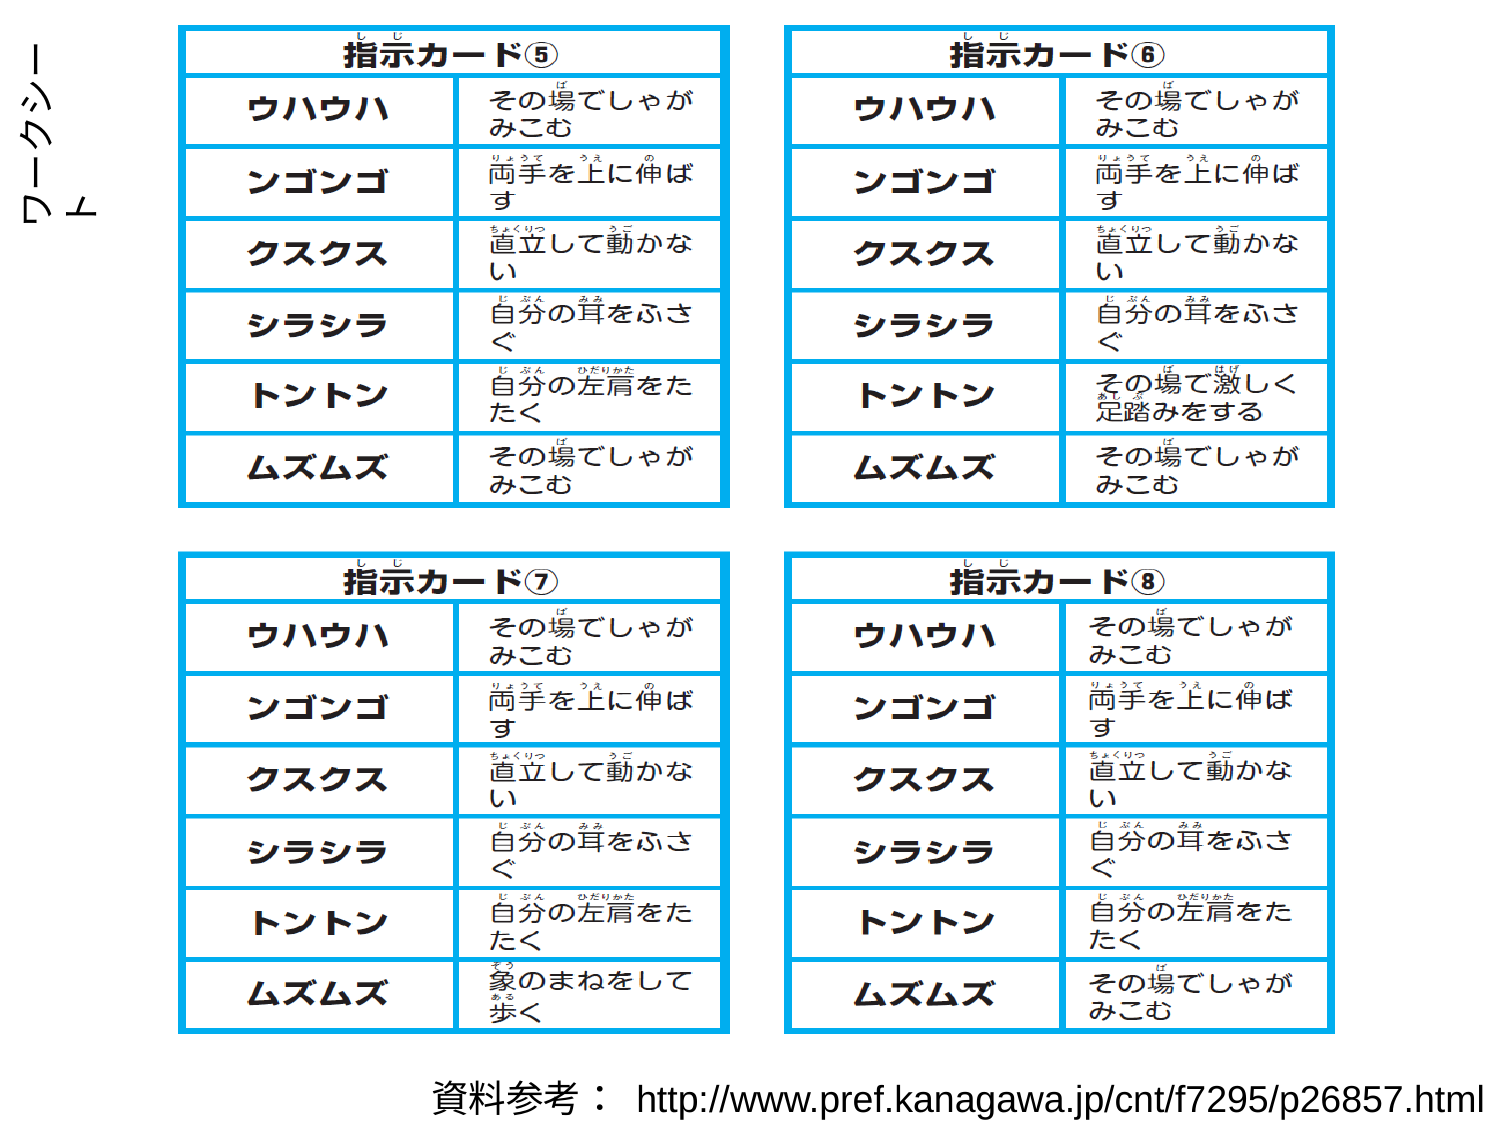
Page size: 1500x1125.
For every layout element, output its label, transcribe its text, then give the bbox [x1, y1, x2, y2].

text_box 資料参考： http://www.pref.kanagawa.jp/cnt/f7295/p26857.html [312, 1067, 1500, 1125]
picture [123, 0, 1389, 1068]
text_box ワークシート [5, 0, 111, 244]
